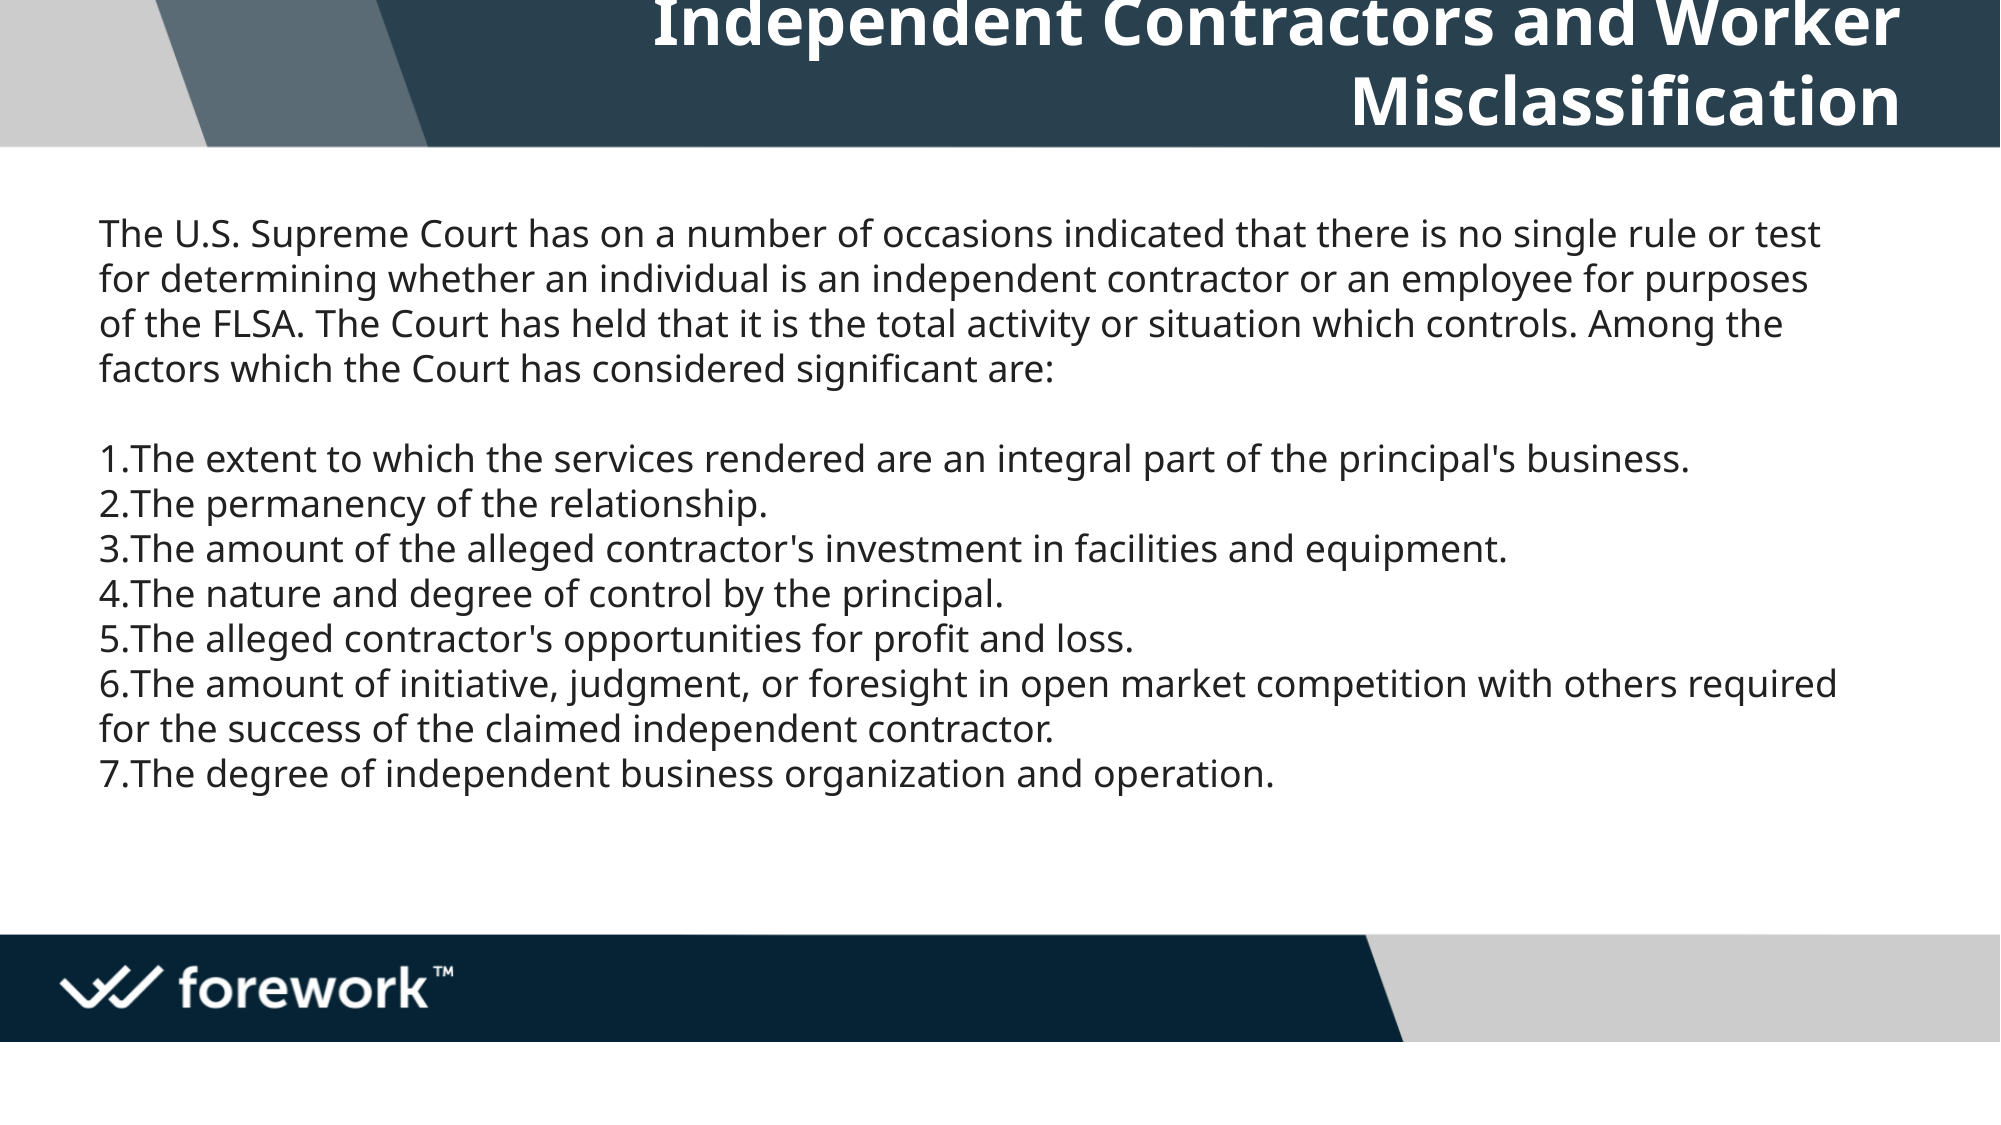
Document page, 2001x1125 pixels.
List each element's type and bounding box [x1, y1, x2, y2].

list [0, 0, 2000, 1042]
